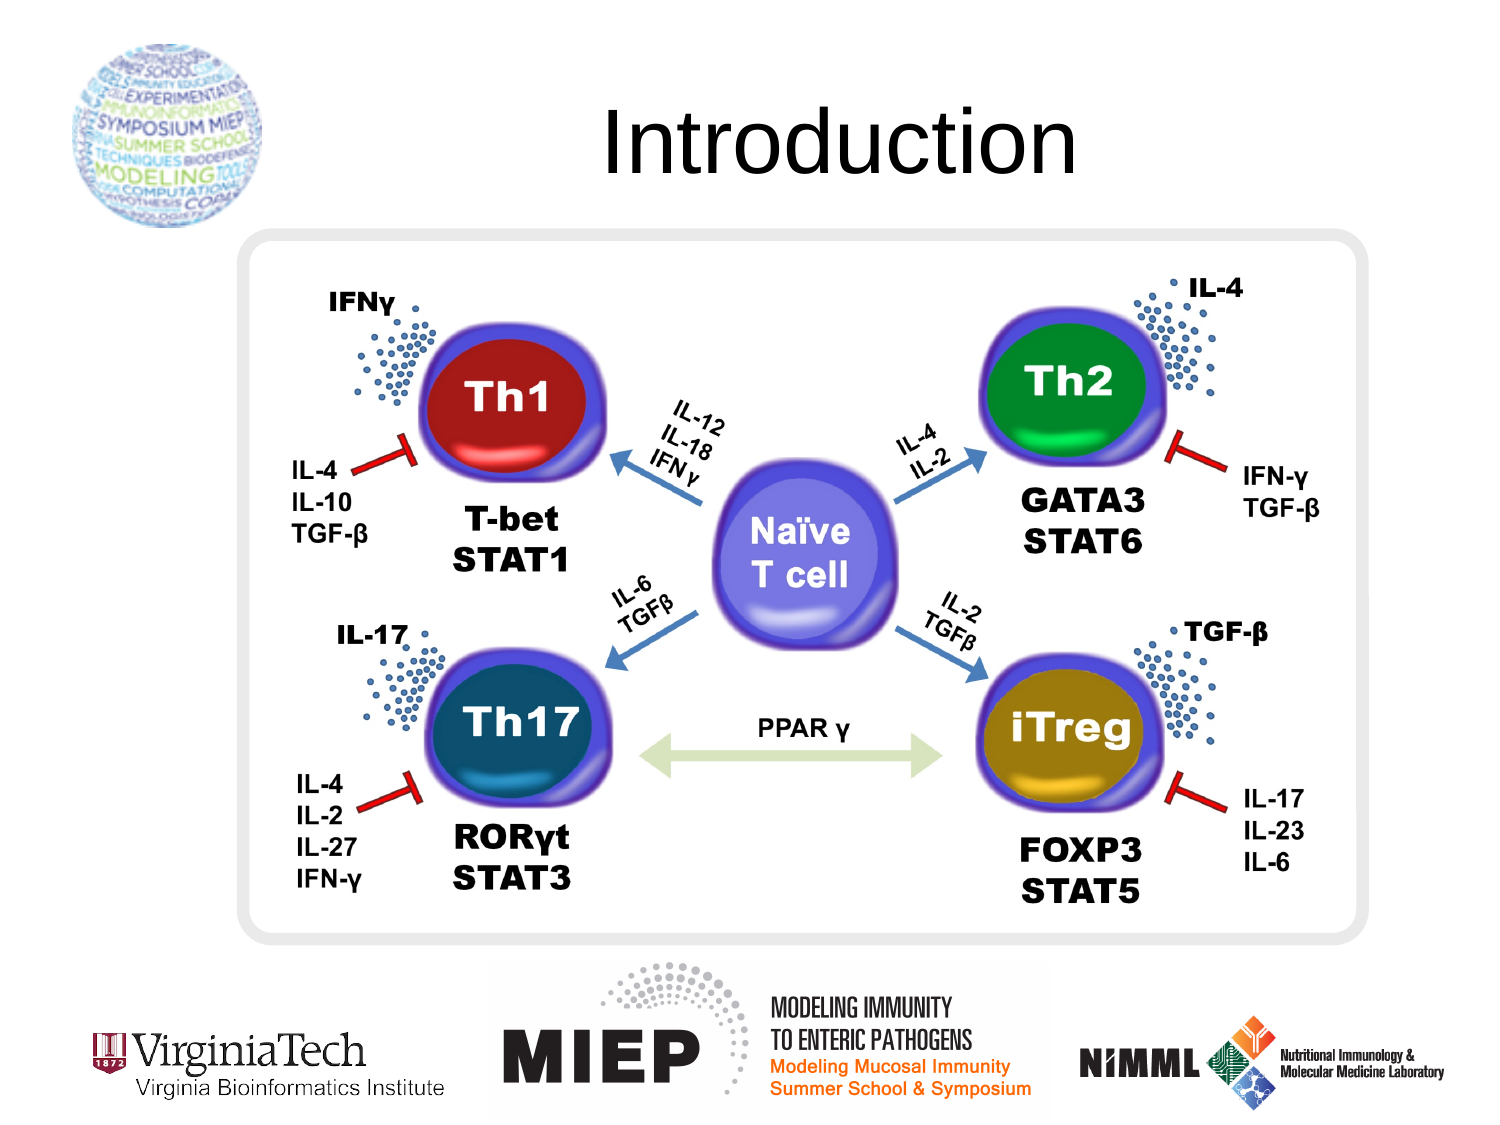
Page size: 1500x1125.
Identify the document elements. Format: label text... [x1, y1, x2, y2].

picture [72, 44, 262, 228]
picture [242, 234, 1363, 940]
picture [1075, 1013, 1450, 1113]
picture [93, 1031, 444, 1100]
title Introduction [268, 42, 1413, 231]
picture [487, 962, 1050, 1120]
